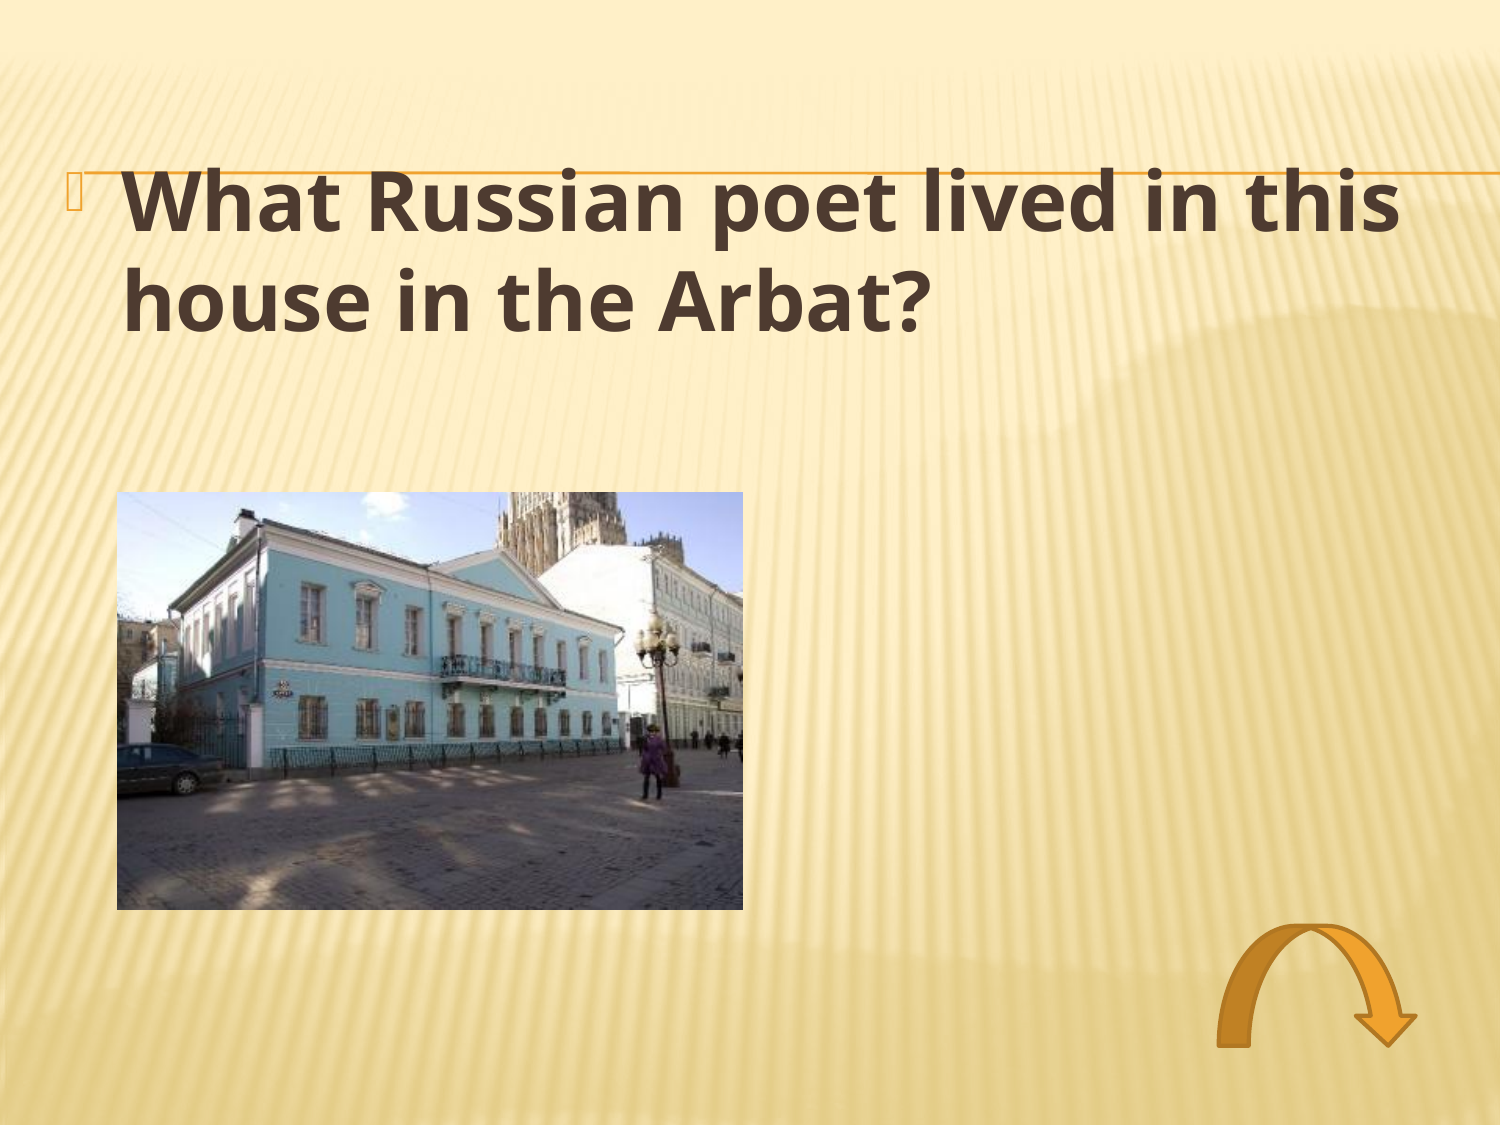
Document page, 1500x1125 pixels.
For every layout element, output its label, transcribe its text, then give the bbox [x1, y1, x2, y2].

text_box [1216, 923, 1418, 1048]
picture [116, 491, 743, 910]
list What Russian poet lived in this house in the Arbat? [50, 140, 1475, 998]
